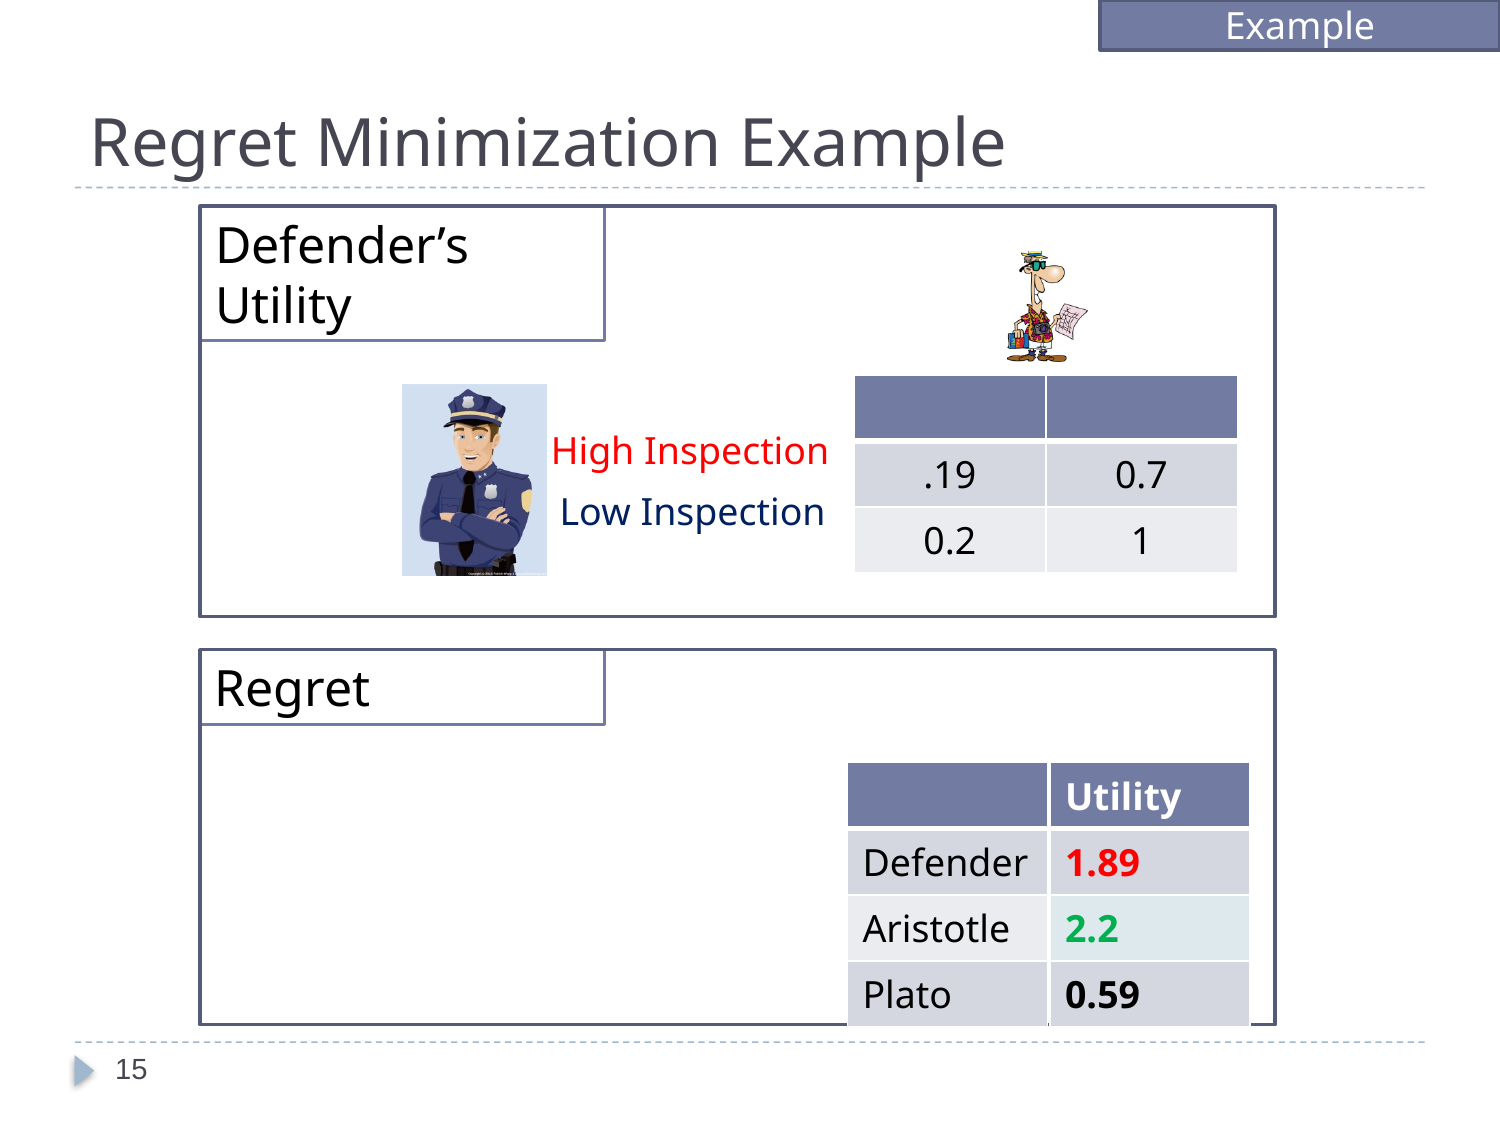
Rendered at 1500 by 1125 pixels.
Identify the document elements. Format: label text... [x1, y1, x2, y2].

table_header Utility [1051, 763, 1249, 826]
text_box [198, 204, 1277, 618]
text_box Example [1098, 0, 1500, 52]
slide_number 15 [100, 1042, 426, 1103]
table_cell Plato [848, 962, 1047, 1026]
picture [1006, 251, 1089, 362]
table_header [848, 763, 1047, 826]
text_box [198, 648, 1277, 1026]
table_cell 1.89 [1051, 831, 1249, 894]
table_cell 2.2 [1051, 896, 1249, 960]
table_cell 0.59 [1051, 962, 1249, 1026]
picture [402, 384, 547, 577]
table_cell Aristotle [848, 896, 1047, 960]
table_cell Defender [848, 831, 1047, 894]
title Regret Minimization Example [75, 24, 1425, 188]
